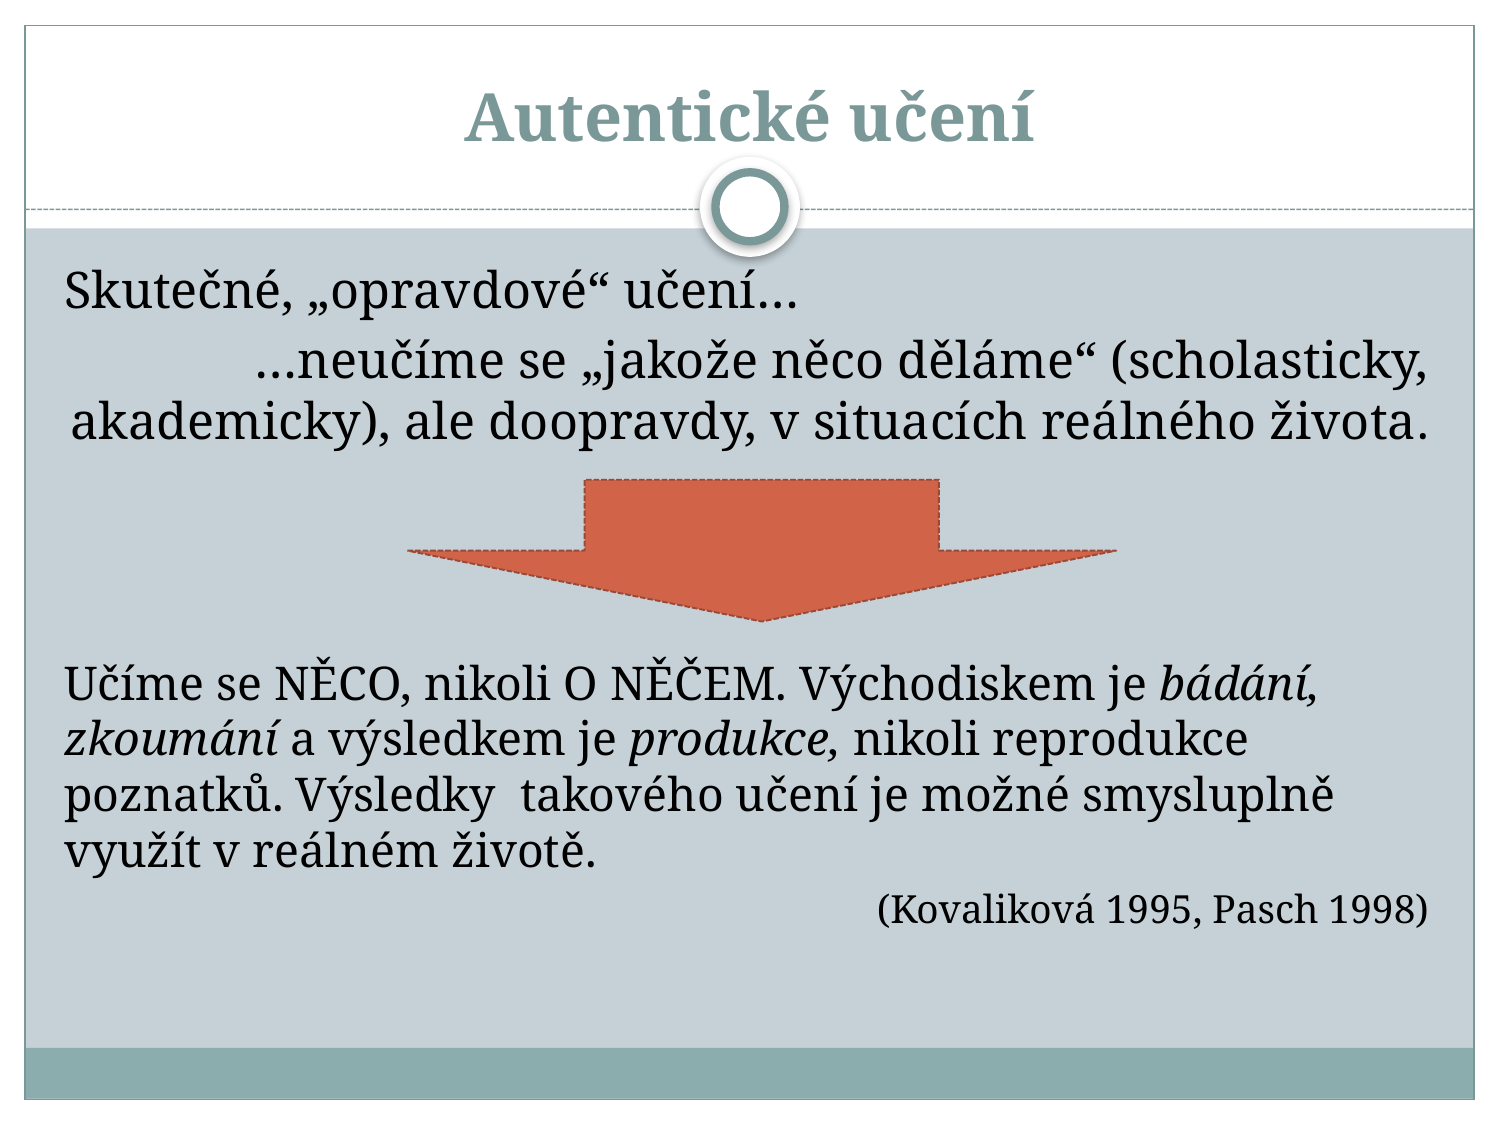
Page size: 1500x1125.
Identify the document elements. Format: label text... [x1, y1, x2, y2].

list Skutečné, „opravdové“ učení… …neučíme se „jakože něco děláme“ (scholasticky, akademicky), ale doopravdy, v situacích reálného života. Učíme se NĚCO, nikoli O NĚČEM. Východiskem je bádání, zkoumání a výsledkem je produkce, nikoli reprodukce poznatků. Výsledky takového učení je možné smysluplně využít v reálném životě. (Kovaliková 1995, Pasch 1998) [49, 250, 1445, 1001]
title Autentické učení [49, 37, 1450, 162]
text_box [407, 478, 1118, 623]
